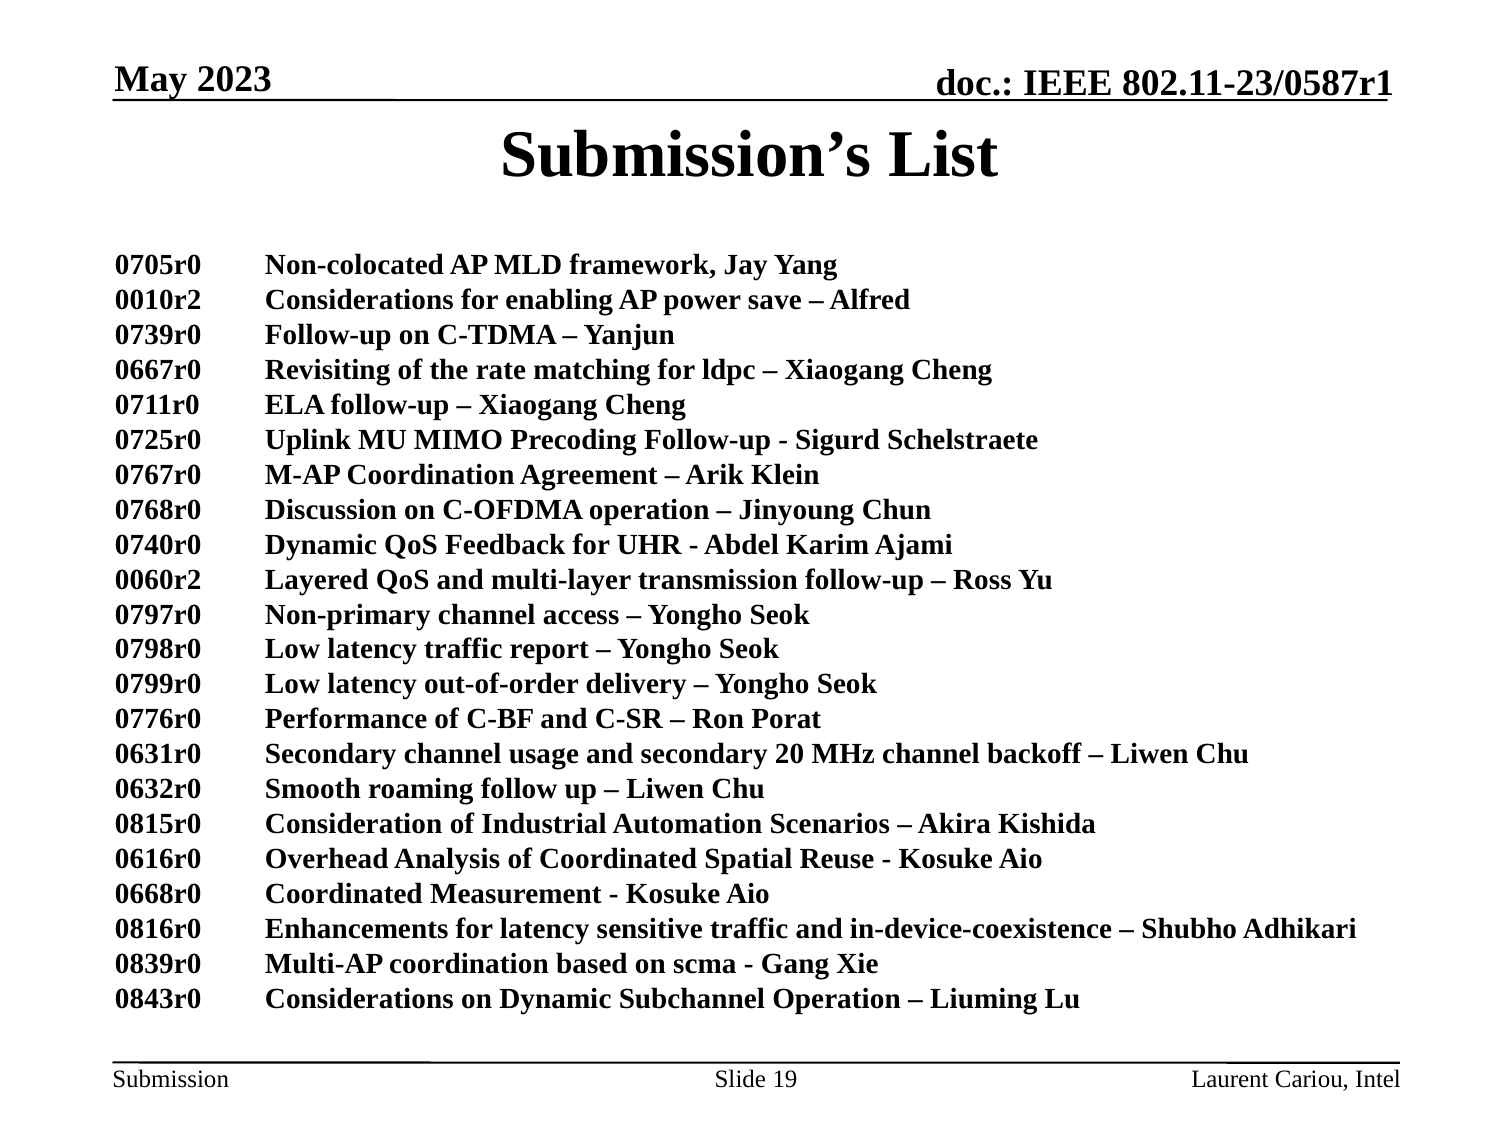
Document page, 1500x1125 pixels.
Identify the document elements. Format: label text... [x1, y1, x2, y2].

list 0705r0 Non-colocated AP MLD framework, Jay Yang 0010r2 Considerations for enabling AP power save – Alfred 0739r0 Follow-up on C-TDMA – Yanjun 0667r0 Revisiting of the rate matching for ldpc – Xiaogang Cheng 0711r0 ELA follow-up – Xiaogang Cheng 0725r0 Uplink MU MIMO Precoding Follow-up - Sigurd Schelstraete 0767r0 M-AP Coordination Agreement – Arik Klein 0768r0 Discussion on C-OFDMA operation – Jinyoung Chun 0740r0 Dynamic QoS Feedback for UHR - Abdel Karim Ajami 0060r2 Layered QoS and multi-layer transmission follow-up – Ross Yu 0797r0 Non-primary channel access – Yongho Seok 0798r0 Low latency traffic report – Yongho Seok 0799r0 Low latency out-of-order delivery – Yongho Seok 0776r0 Performance of C-BF and C-SR – Ron Porat 0631r0 Secondary channel usage and secondary 20 MHz channel backoff – Liwen Chu 0632r0 Smooth roaming follow up – Liwen Chu 0815r0 Consideration of Industrial Automation Scenarios – Akira Kishida 0616r0 Overhead Analysis of Coordinated Spatial Reuse - Kosuke Aio 0668r0 Coordinated Measurement - Kosuke Aio 0816r0 Enhancements for latency sensitive traffic and in-device-coexistence – Shubho Adhikari 0839r0 Multi-AP coordination based on scma - Gang Xie 0843r0 Considerations on Dynamic Subchannel Operation – Liuming Lu [99, 237, 1425, 988]
footer Laurent Cariou, Intel [878, 1061, 1402, 1093]
slide_number Slide 19 [712, 1061, 800, 1123]
title Submission’s List [112, 62, 1388, 237]
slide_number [114, 54, 423, 100]
